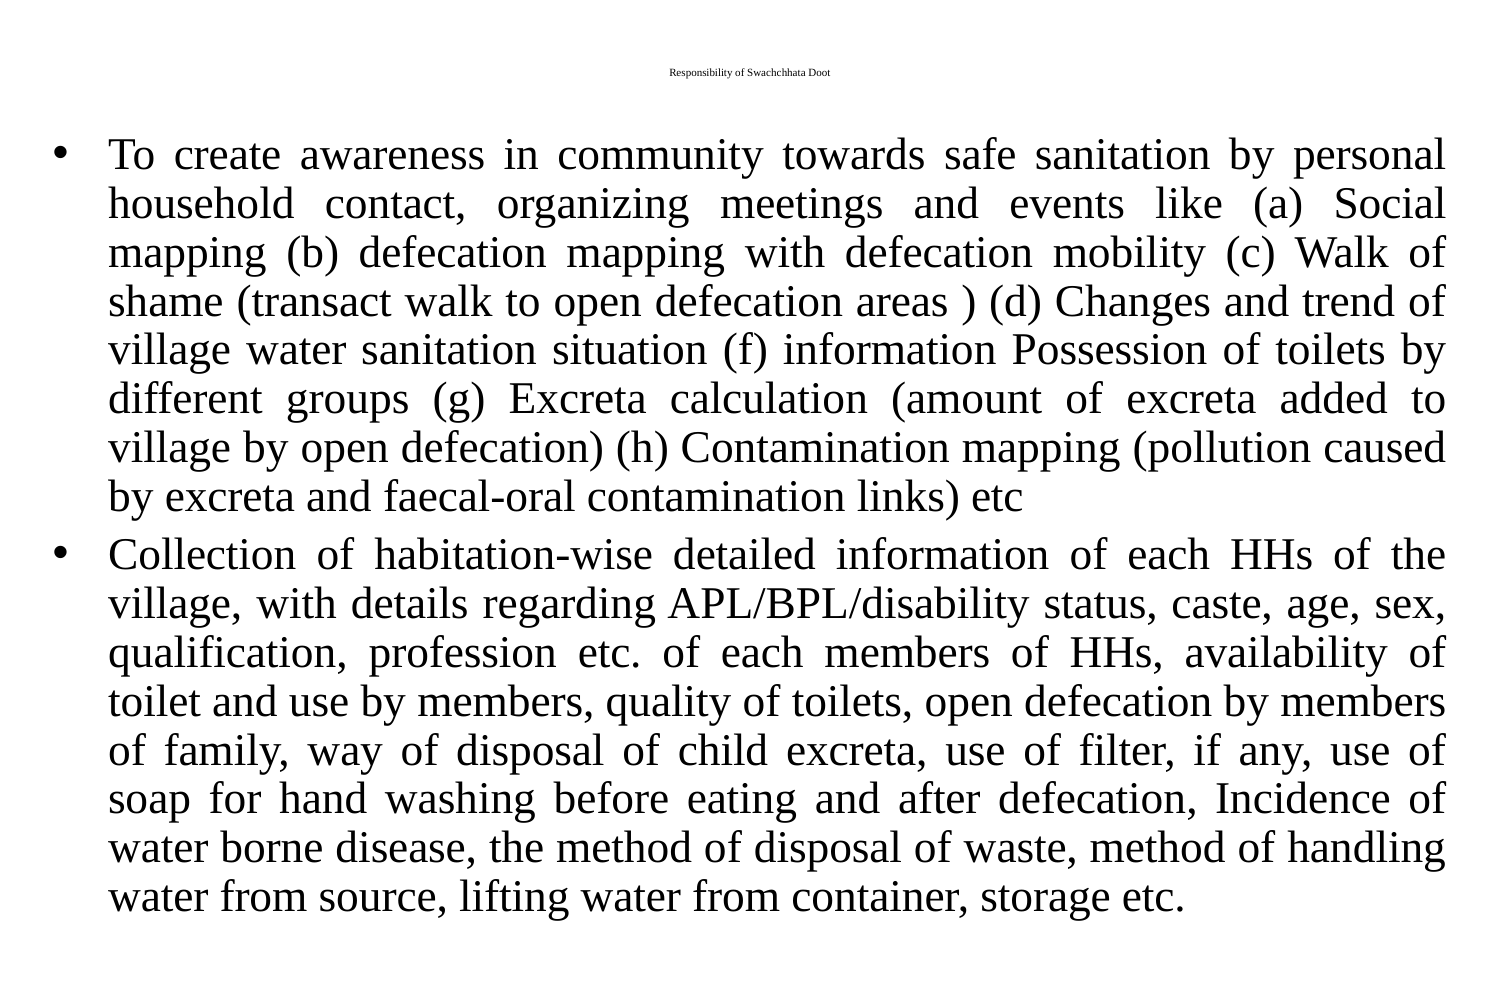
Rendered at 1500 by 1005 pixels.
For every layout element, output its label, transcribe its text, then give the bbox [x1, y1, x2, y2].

title Responsibility of Swachchhata Doot [74, 44, 1426, 101]
list To create awareness in community towards safe sanitation by personal household contact, organizing meetings and events like (a) Social mapping (b) defecation mapping with defecation mobility (c) Walk of shame (transact walk to open defecation areas ) (d) Changes and trend of village water sanitation situation (f) information Possession of toilets by different groups (g) Excreta calculation (amount of excreta added to village by open defecation) (h) Contamination mapping (pollution caused by excreta and faecal-oral contamination links) etc Collection of habitation-wise detailed information of each HHs of the village, with details regarding APL/BPL/disability status, caste, age, sex, qualification, profession etc. of each members of HHs, availability of toilet and use by members, quality of toilets, open defecation by members of family, way of disposal of child excreta, use of filter, if any, use of soap for hand washing before eating and after defecation, Incidence of water borne disease, the method of disposal of waste, method of handling water from source, lifting water from container, storage etc. [37, 122, 1463, 971]
